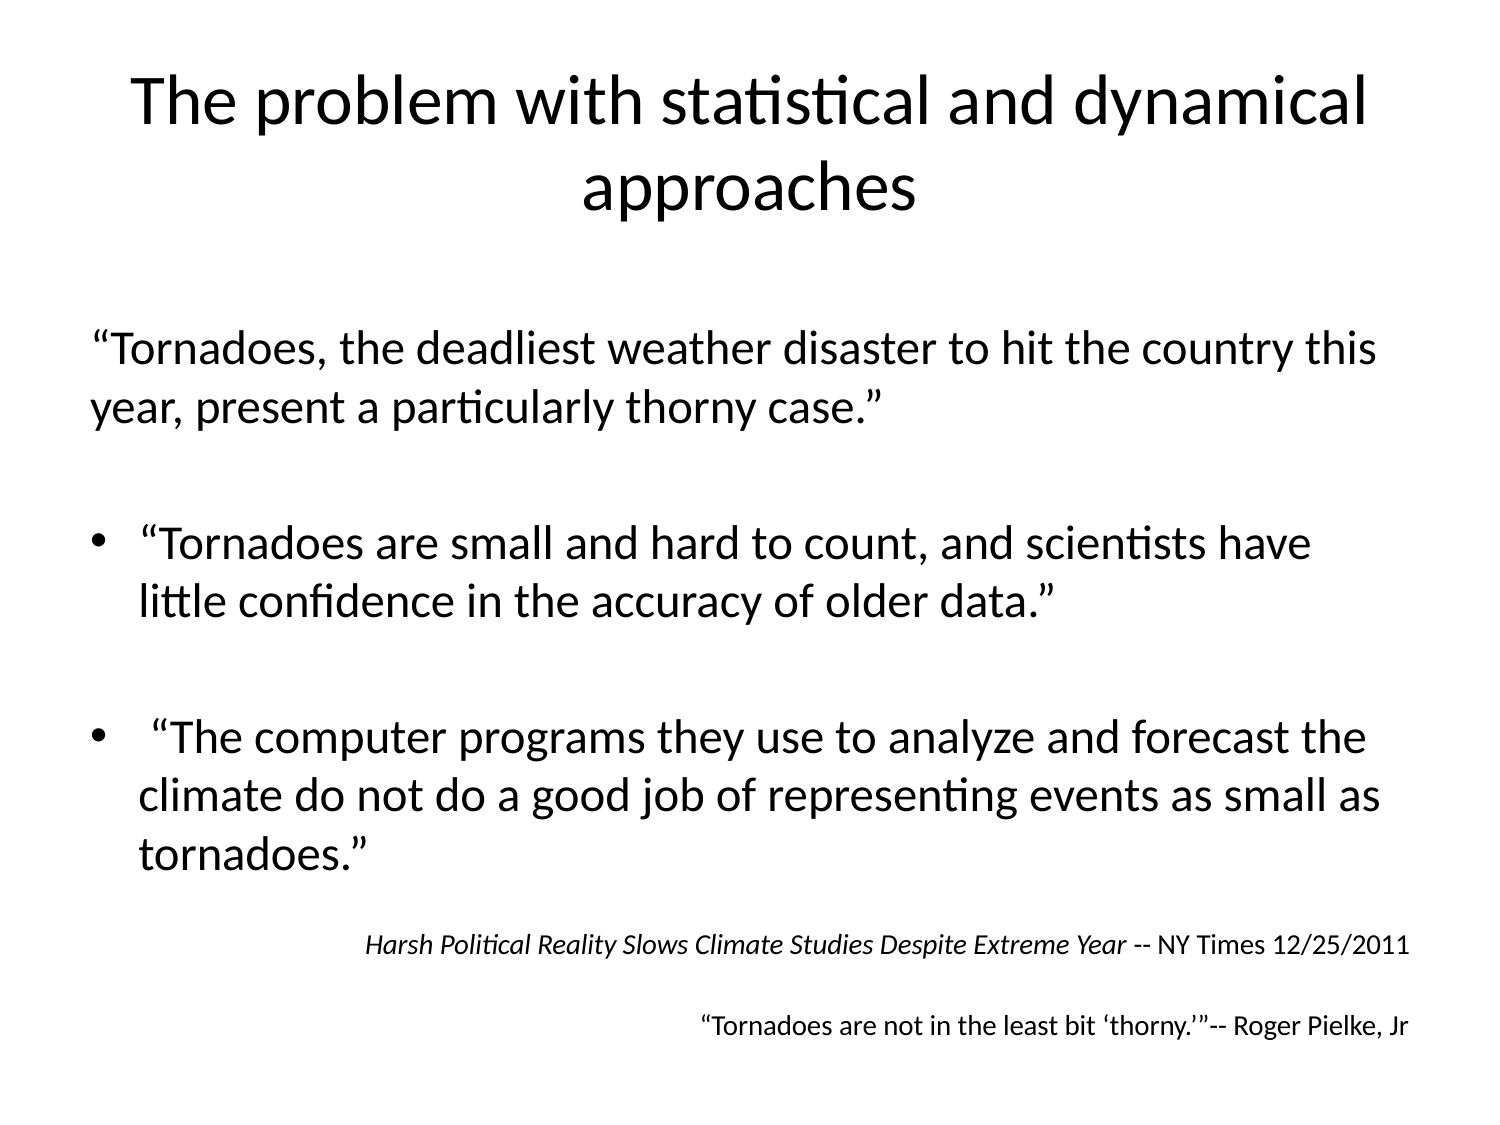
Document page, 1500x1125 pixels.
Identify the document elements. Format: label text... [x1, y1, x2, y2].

title The problem with statistical and dynamical approaches [75, 45, 1425, 233]
list “Tornadoes, the deadliest weather disaster to hit the country this year, present a particularly thorny case.” “Tornadoes are small and hard to count, and scientists have little confidence in the accuracy of older data.” “The computer programs they use to analyze and forecast the climate do not do a good job of representing events as small as tornadoes.” Harsh Political Reality Slows Climate Studies Despite Extreme Year -- NY Times 12/25/2011 “Tornadoes are not in the least bit ‘thorny.’”-- Roger Pielke, Jr [75, 308, 1425, 1051]
